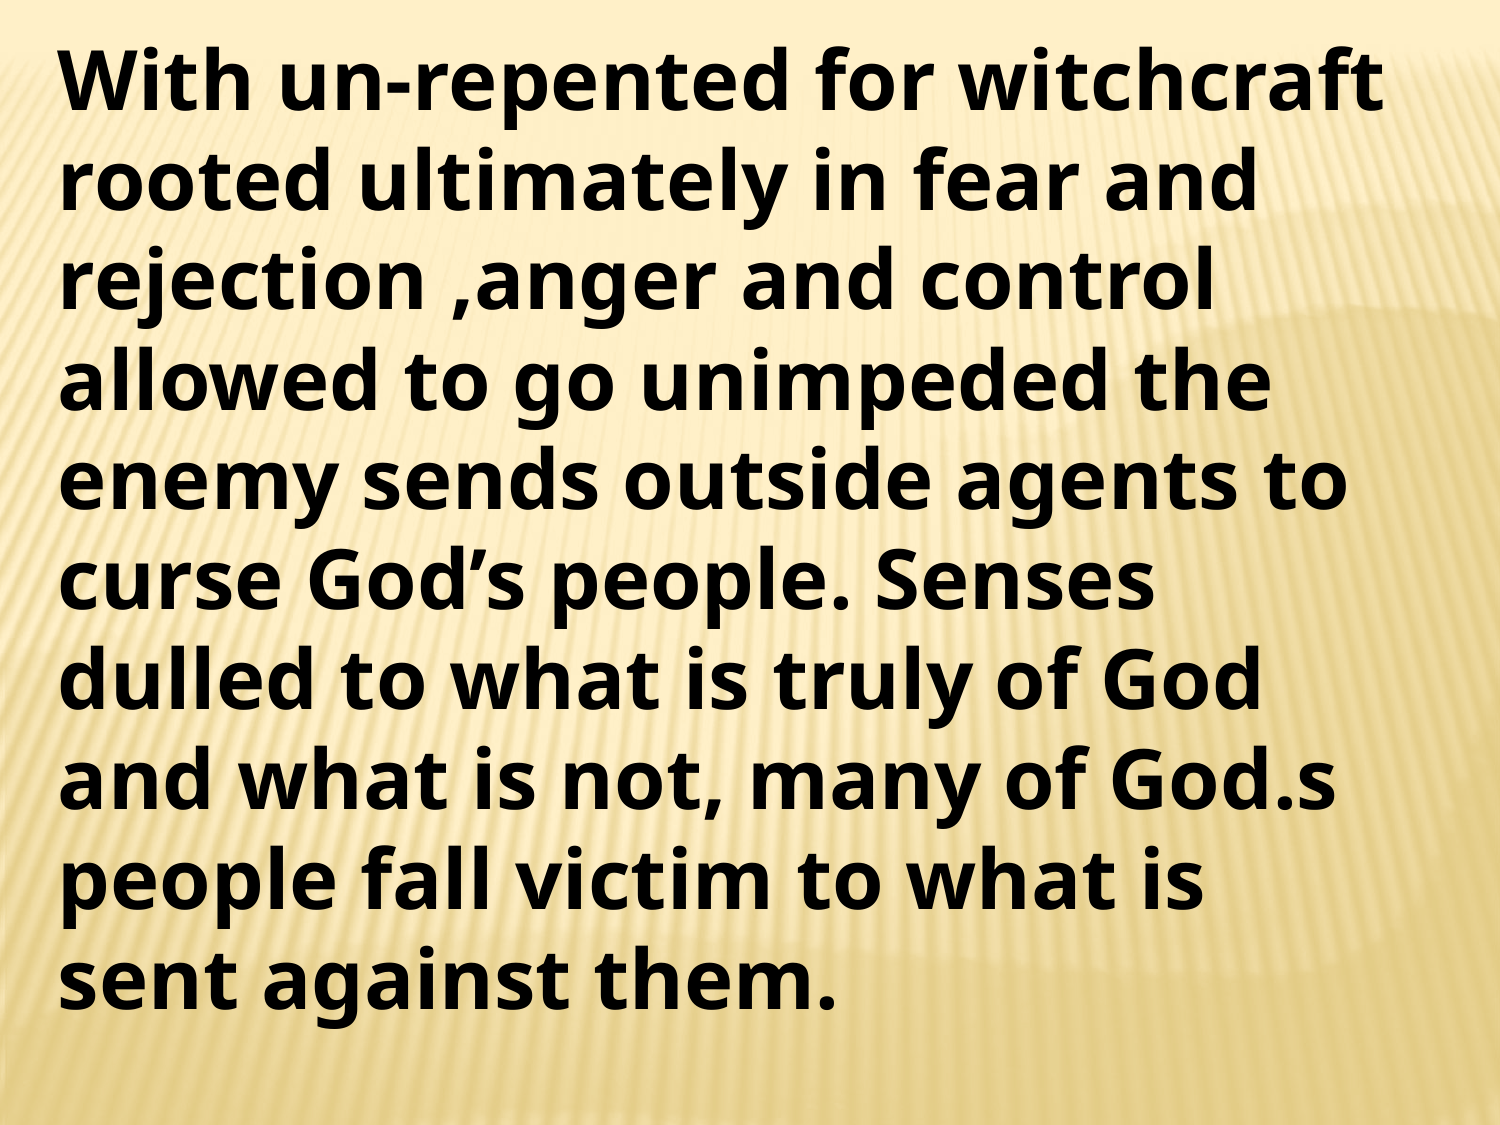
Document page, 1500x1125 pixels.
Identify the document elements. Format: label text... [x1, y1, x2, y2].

text_box With un-repented for witchcraft rooted ultimately in fear and rejection ,anger and control allowed to go unimpeded the enemy sends outside agents to curse God’s people. Senses dulled to what is truly of God and what is not, many of God.s people fall victim to what is sent against them. [43, 19, 1419, 1124]
